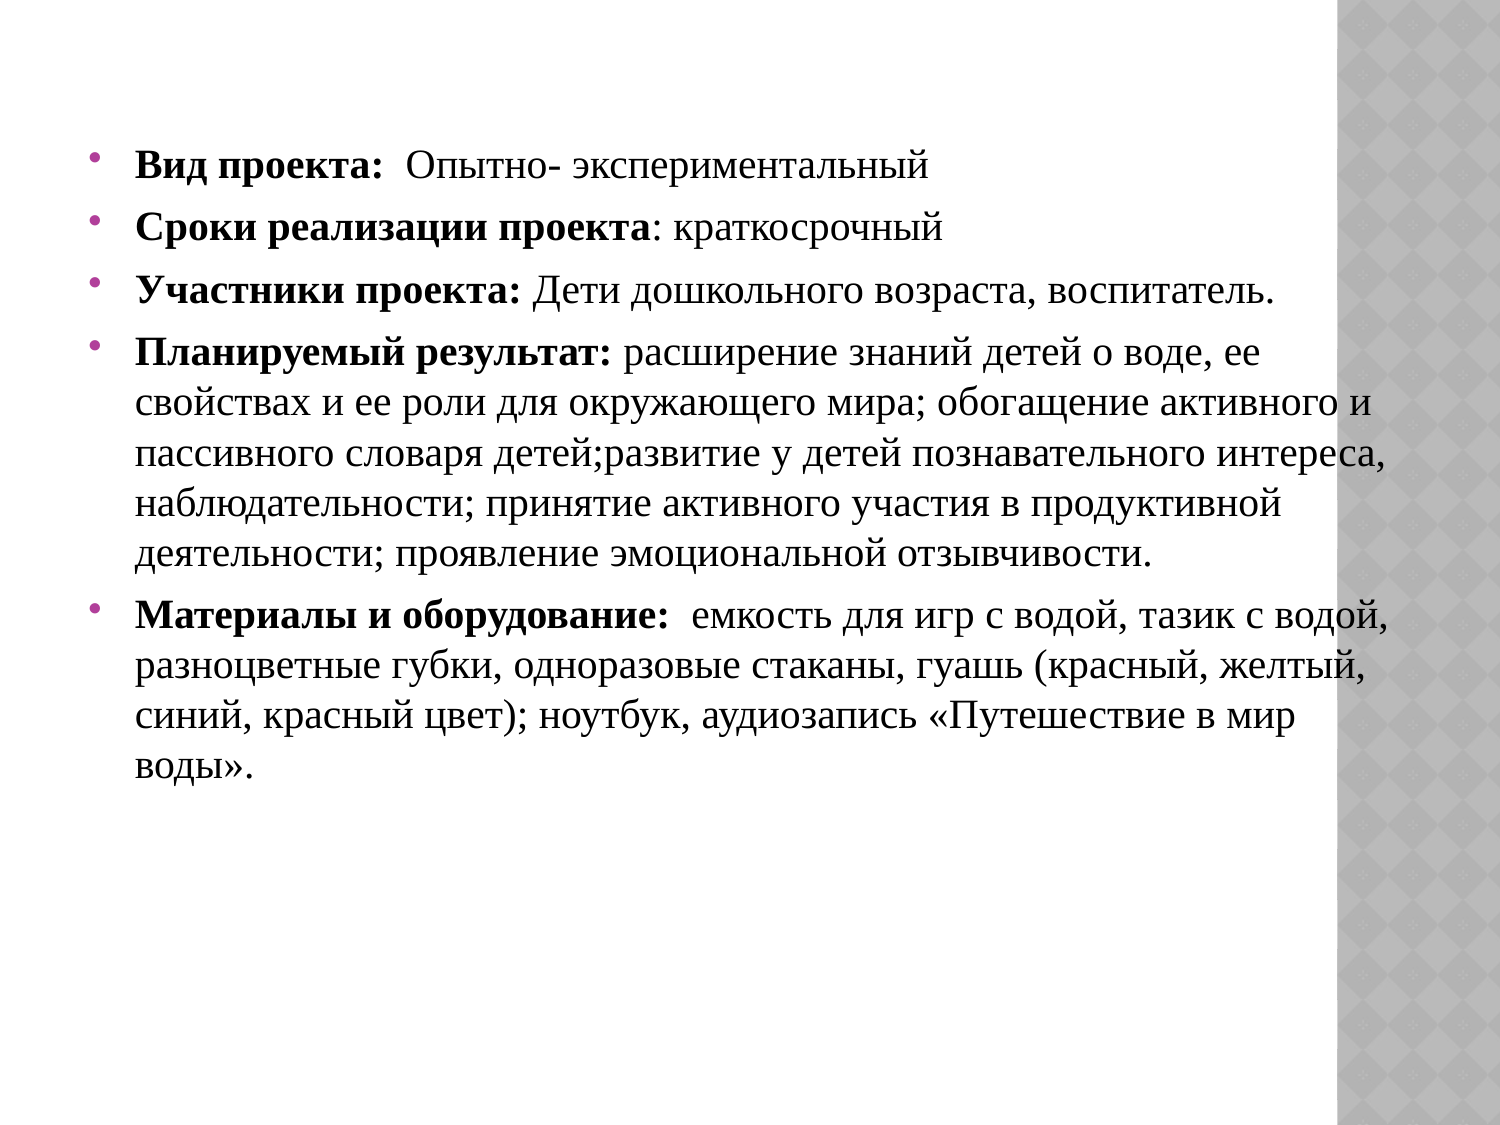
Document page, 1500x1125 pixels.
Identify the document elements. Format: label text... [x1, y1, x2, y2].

list Вид проекта: Опытно- экспериментальный Сроки реализации проекта: краткосрочный Участники проекта: Дети дошкольного возраста, воспитатель. Планируемый результат: расширение знаний детей о воде, ее свойствах и ее роли для окружающего мира; обогащение активного и пассивного словаря детей;развитие у детей познавательного интереса, наблюдательности; принятие активного участия в продуктивной деятельности; проявление эмоциональной отзывчивости. Материалы и оборудование: емкость для игр с водой, тазик с водой, разноцветные губки, одноразовые стаканы, гуашь (красный, желтый, синий, красный цвет); ноутбук, аудиозапись «Путешествие в мир воды». [75, 128, 1425, 1038]
